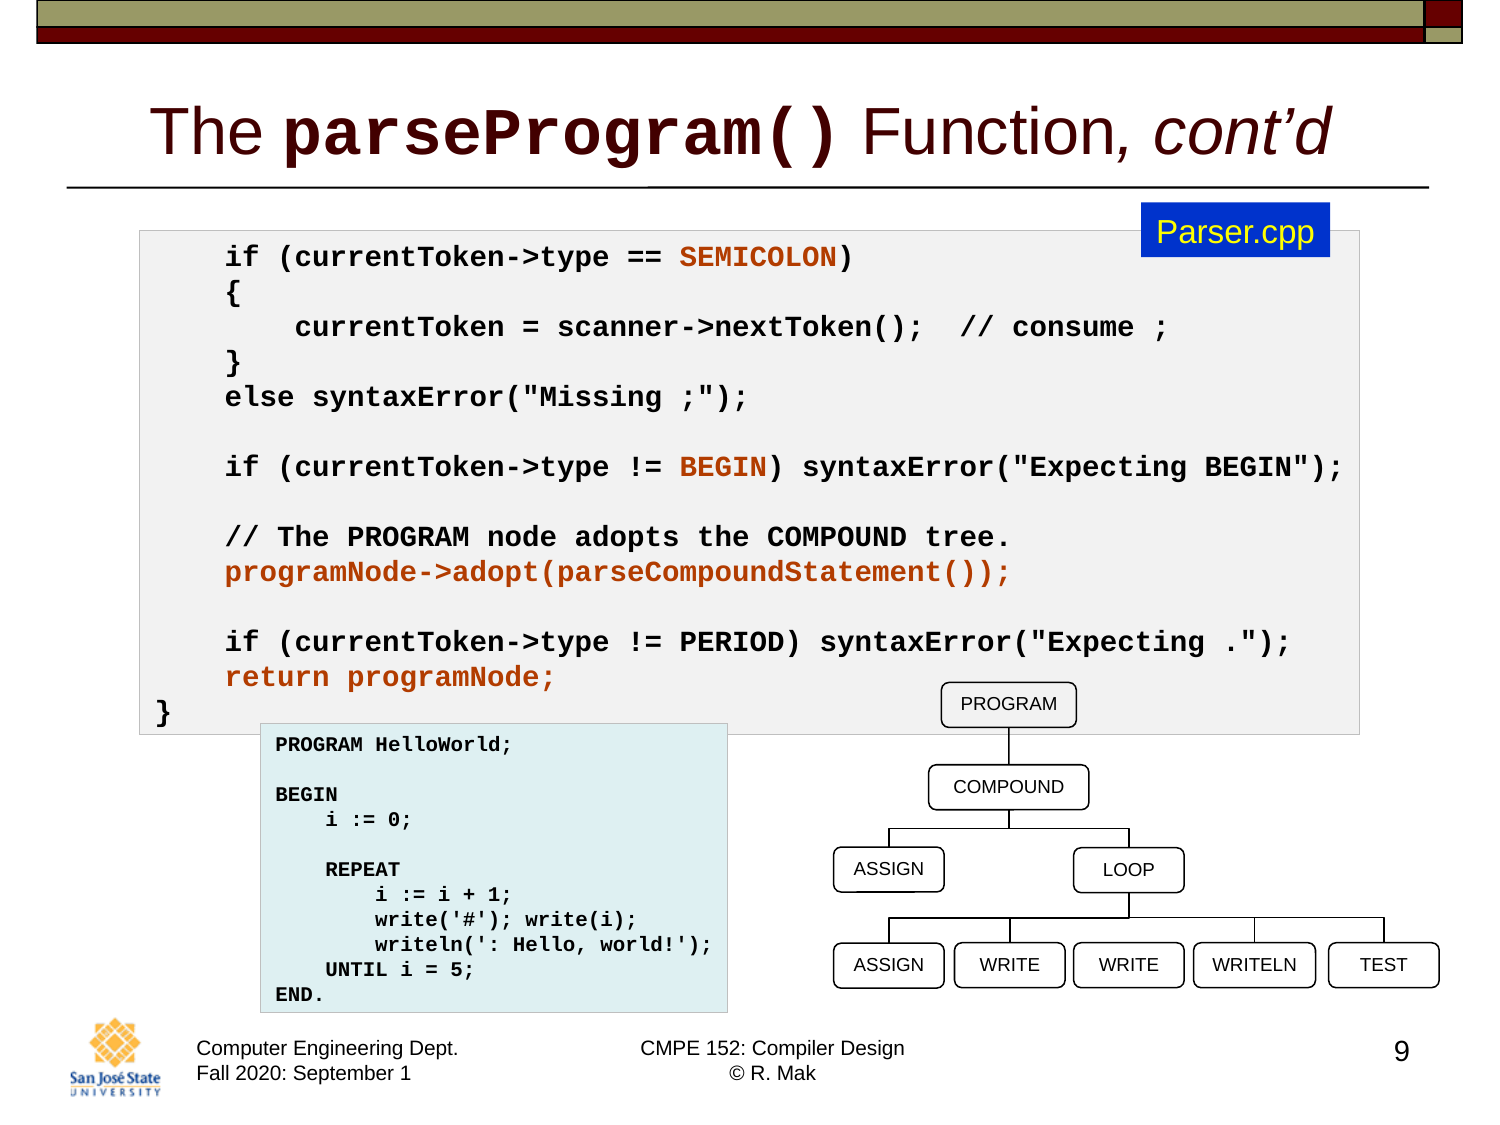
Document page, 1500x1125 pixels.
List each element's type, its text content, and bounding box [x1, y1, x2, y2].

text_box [833, 682, 1440, 989]
title The parseProgram() Function, cont’d [75, 67, 1425, 175]
picture [60, 1012, 166, 1112]
text_box PROGRAM HelloWorld; BEGIN i := 0; REPEAT i := i + 1; write('#'); write(i); writeln(': Hello, world!'); UNTIL i = 5; END. [260, 723, 728, 1013]
text_box Parser.cpp [1141, 202, 1331, 258]
slide_number 9 [1320, 1025, 1425, 1100]
text_box if (currentToken->type == SEMICOLON) { currentToken = scanner->nextToken(); // consume ; } else syntaxError("Missing ;"); if (currentToken->type != BEGIN) syntaxError("Expecting BEGIN"); // The PROGRAM node adopts the COMPOUND tree. programNode->adopt(parseCompoundStatement()); if (currentToken->type != PERIOD) syntaxError("Expecting ."); return programNode; } [139, 230, 1360, 735]
